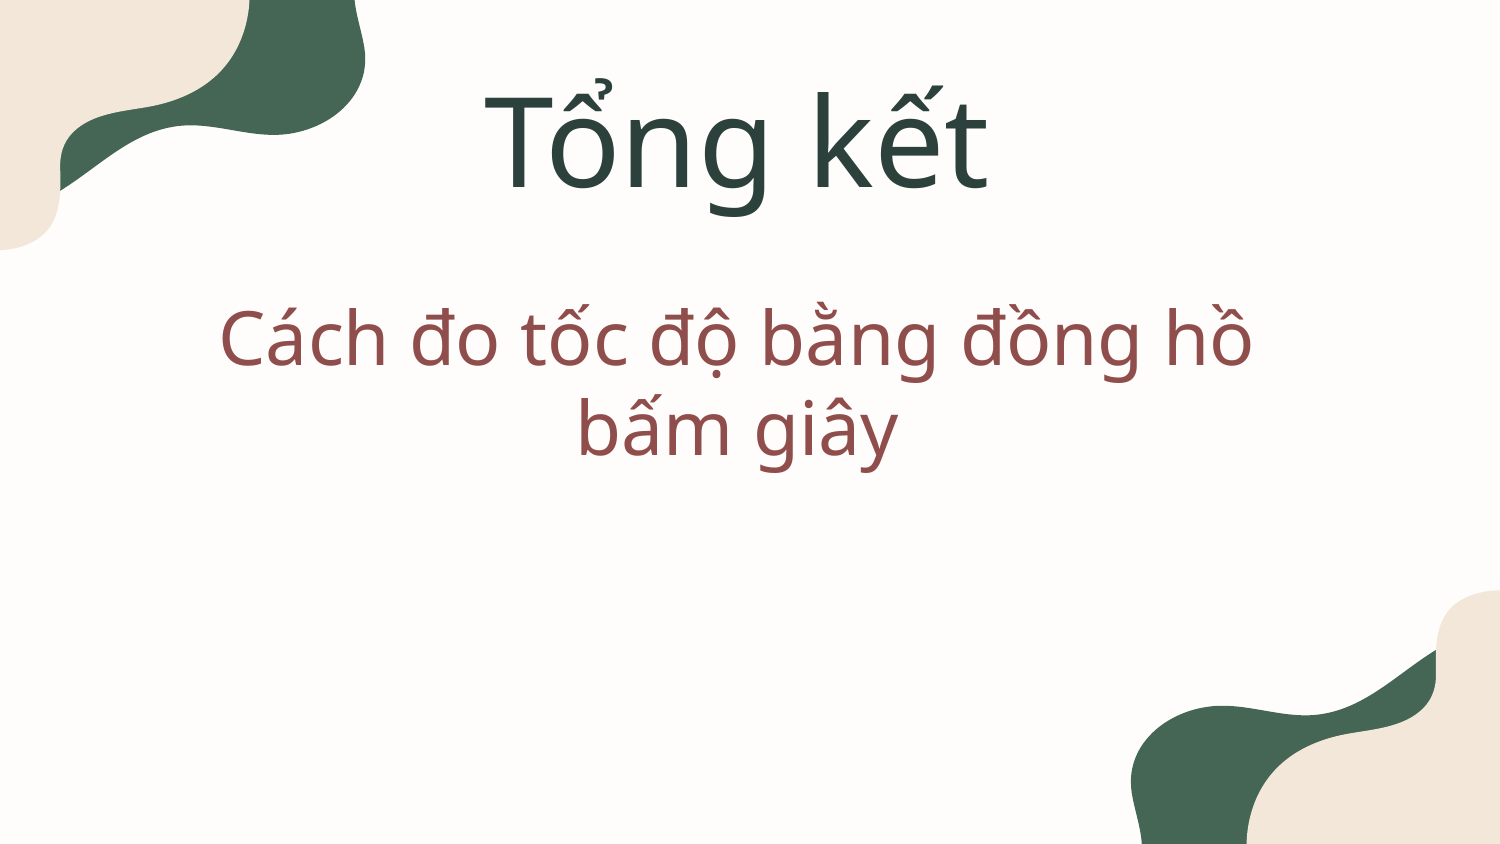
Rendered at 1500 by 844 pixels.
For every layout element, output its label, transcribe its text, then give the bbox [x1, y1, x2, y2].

title Cách đo tốc độ bằng đồng hồ bấm giây [153, 240, 1322, 549]
title Tổng kết [93, 35, 1382, 240]
